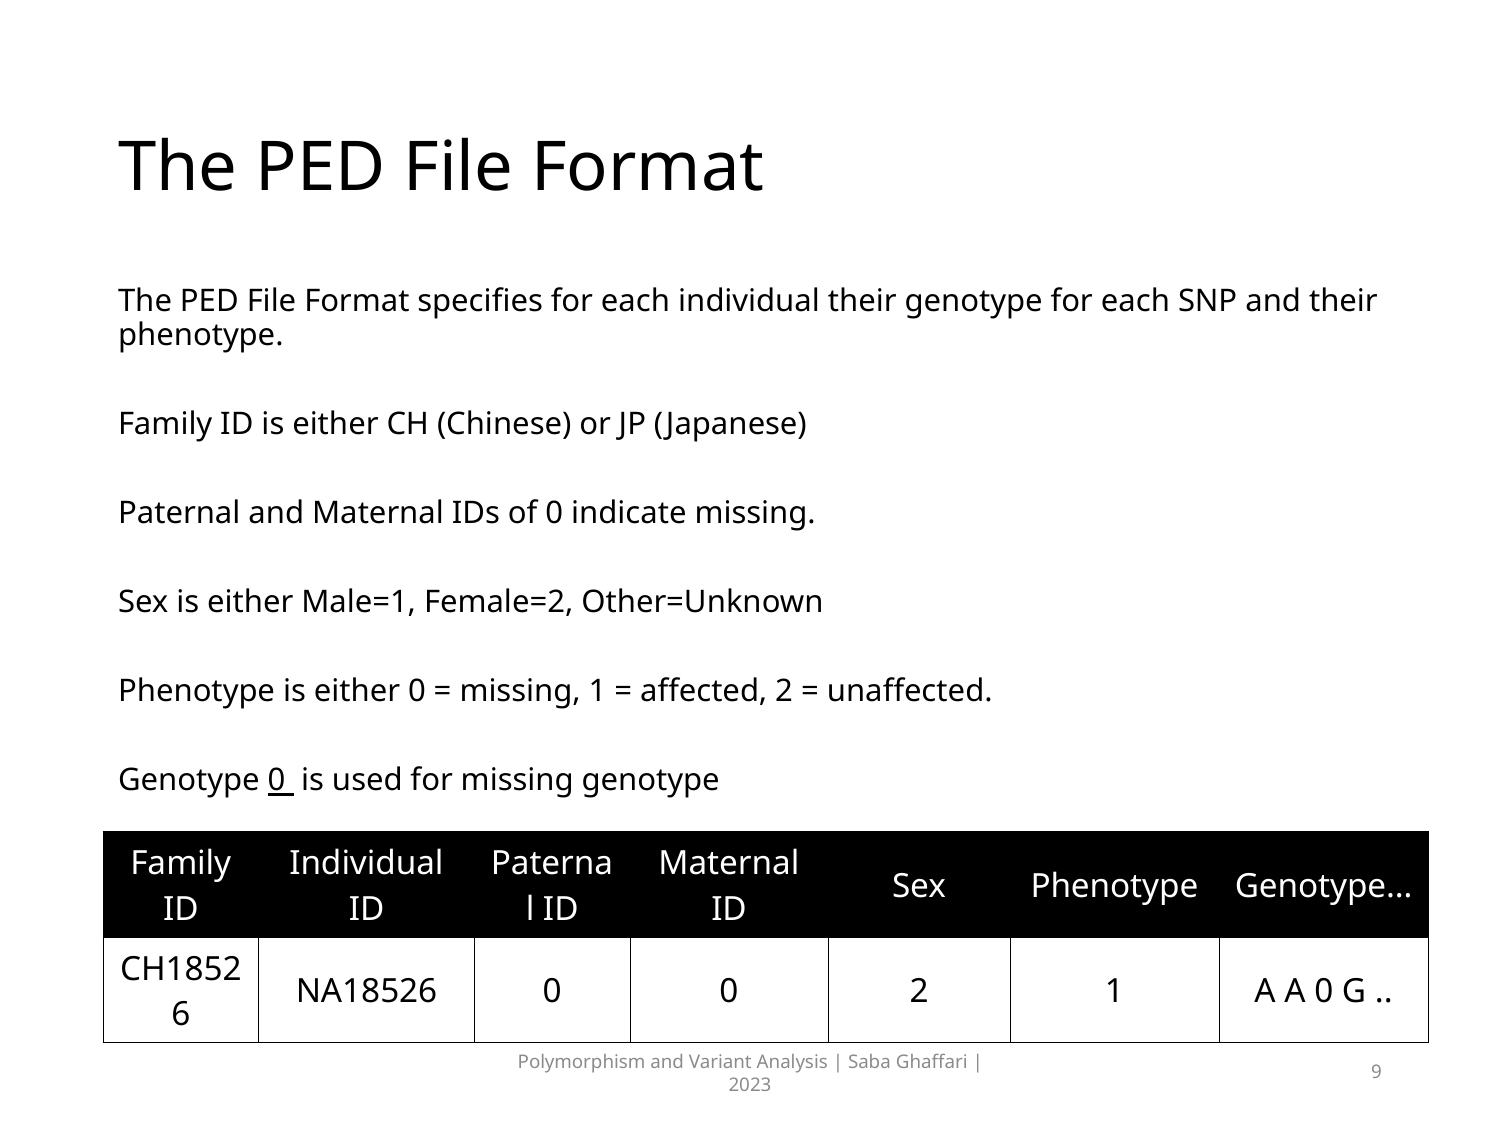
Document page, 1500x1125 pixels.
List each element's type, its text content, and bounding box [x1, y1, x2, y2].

table_cell CH18526 [104, 938, 258, 1042]
table_header Genotype… [1220, 832, 1428, 937]
table_header Phenotype [1011, 832, 1219, 937]
table_header Family ID [104, 832, 258, 937]
table_cell 2 [829, 938, 1010, 1042]
table_header Paternal ID [475, 832, 630, 937]
table_cell 0 [475, 938, 630, 1042]
table_cell NA18526 [259, 938, 474, 1042]
table_cell 0 [631, 938, 828, 1042]
table_header Maternal ID [631, 832, 828, 937]
table_cell A A 0 G .. [1220, 938, 1428, 1042]
footer Polymorphism and Variant Analysis | Saba Ghaffari | 2023 [496, 1043, 1004, 1103]
table_header Individual ID [259, 832, 474, 937]
table_cell 1 [1011, 938, 1219, 1042]
title The PED File Format [103, 59, 1397, 277]
list The PED File Format specifies for each individual their genotype for each SNP and their phenotype. Family ID is either CH (Chinese) or JP (Japanese) Paternal and Maternal IDs of 0 indicate missing. Sex is either Male=1, Female=2, Other=Unknown Phenotype is either 0 = missing, 1 = affected, 2 = unaffected. Genotype 0 is used for missing genotype [103, 277, 1397, 808]
table_header Sex [829, 832, 1010, 937]
slide_number 9 [1059, 1043, 1397, 1103]
